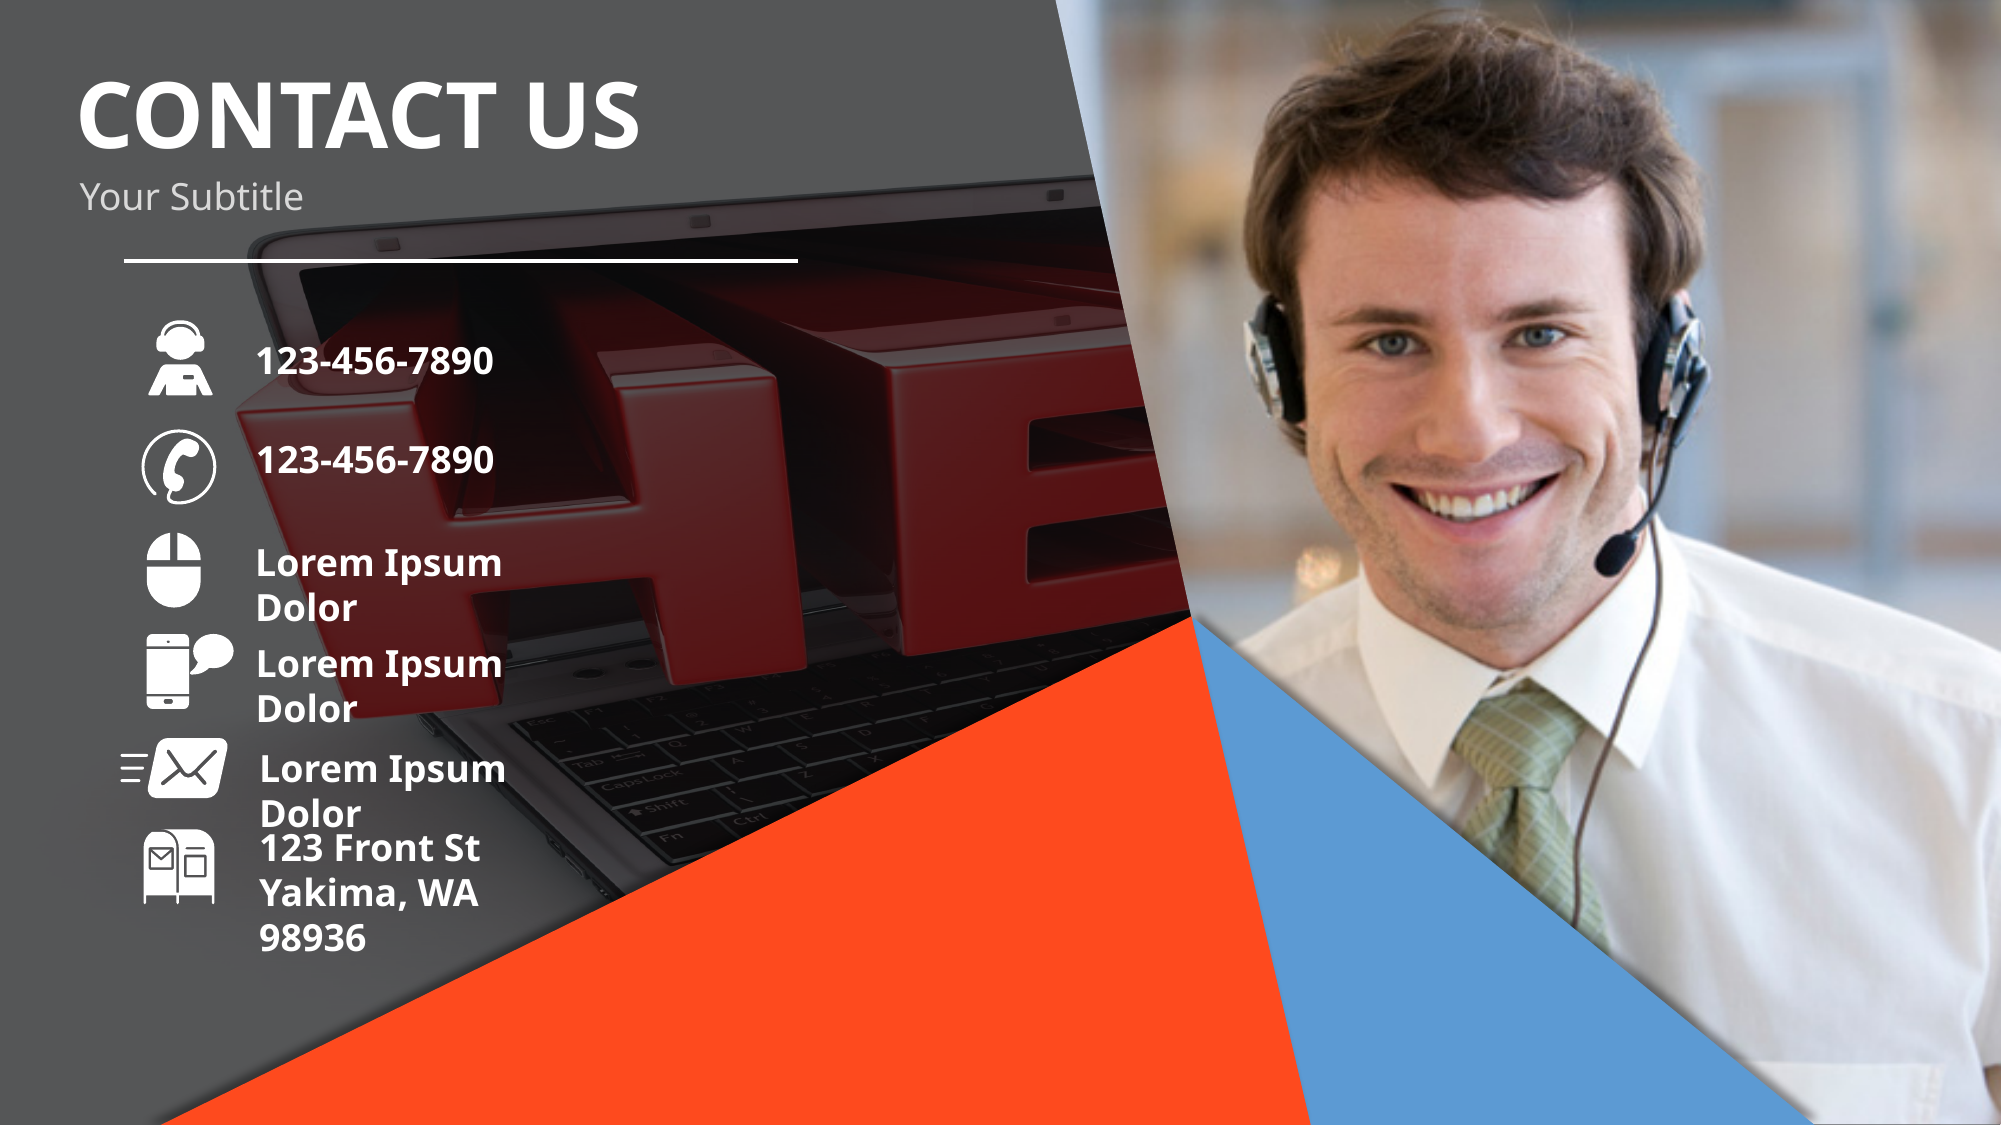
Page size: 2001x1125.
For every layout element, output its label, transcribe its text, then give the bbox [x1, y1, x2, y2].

text_box [146, 532, 171, 561]
text_box Lorem Ipsum Dolor [244, 737, 590, 816]
text_box [177, 532, 201, 561]
text_box [141, 429, 217, 505]
text_box [1054, 0, 2000, 1125]
text_box 123 Front St Yakima, WA 98936 [244, 816, 590, 967]
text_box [60, 49, 1020, 227]
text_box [143, 829, 215, 905]
text_box Lorem Ipsum Dolor [240, 632, 586, 738]
text_box Lorem Ipsum Dolor [240, 531, 586, 632]
text_box 123-456-7890 [240, 329, 541, 390]
text_box 123-456-7890 [241, 428, 541, 489]
text_box [146, 566, 201, 608]
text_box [120, 737, 228, 798]
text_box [146, 633, 234, 709]
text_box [148, 320, 213, 396]
text_box [1195, 617, 1817, 1125]
text_box [158, 614, 1312, 1125]
